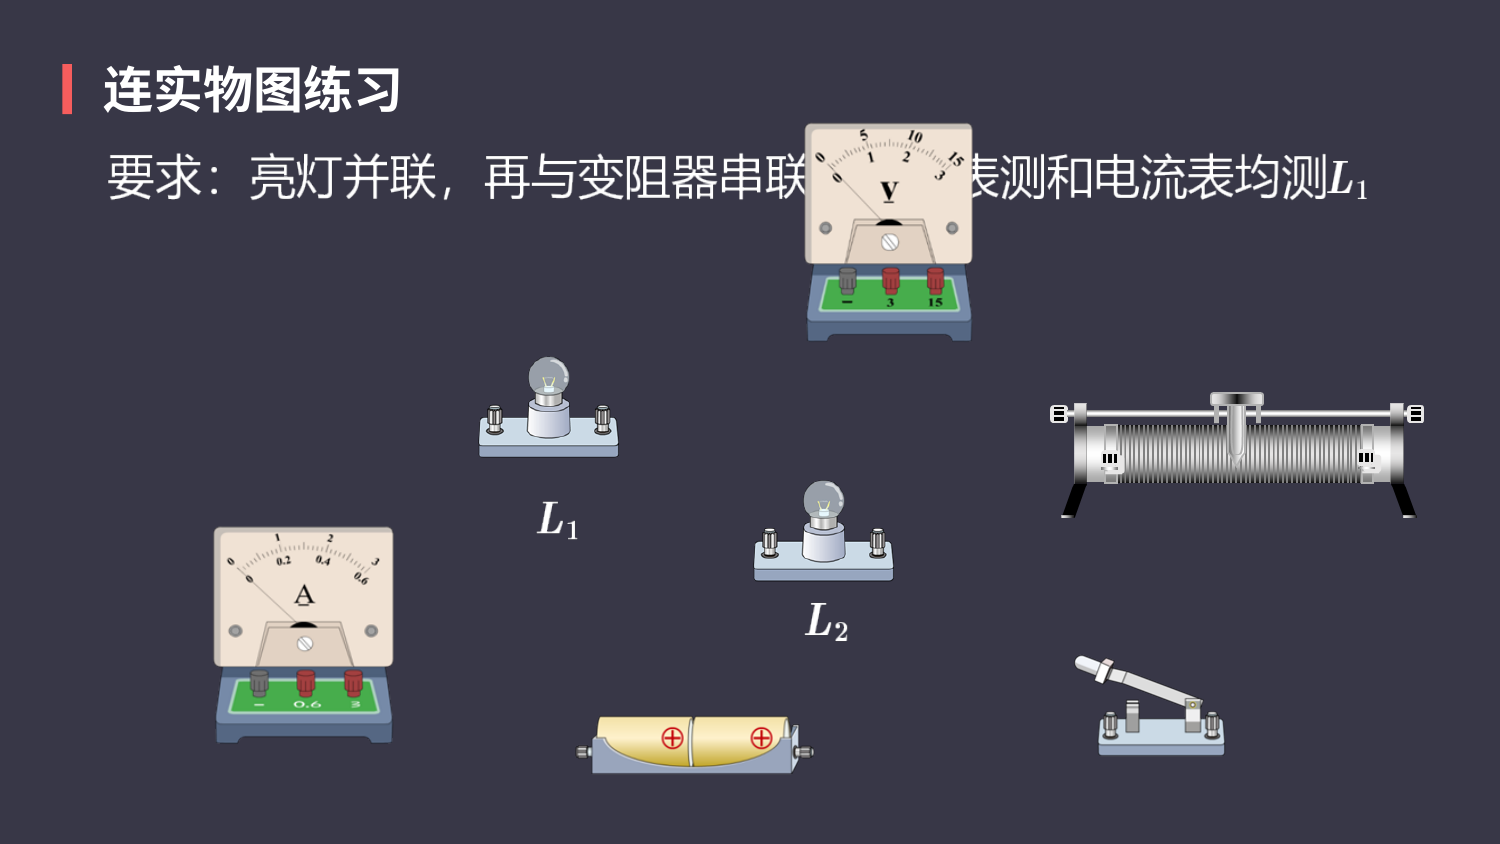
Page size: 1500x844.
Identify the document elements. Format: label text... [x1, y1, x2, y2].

picture [0, 119, 1424, 844]
text_box [62, 64, 72, 115]
text_box 连实物图练习 [103, 43, 1499, 119]
